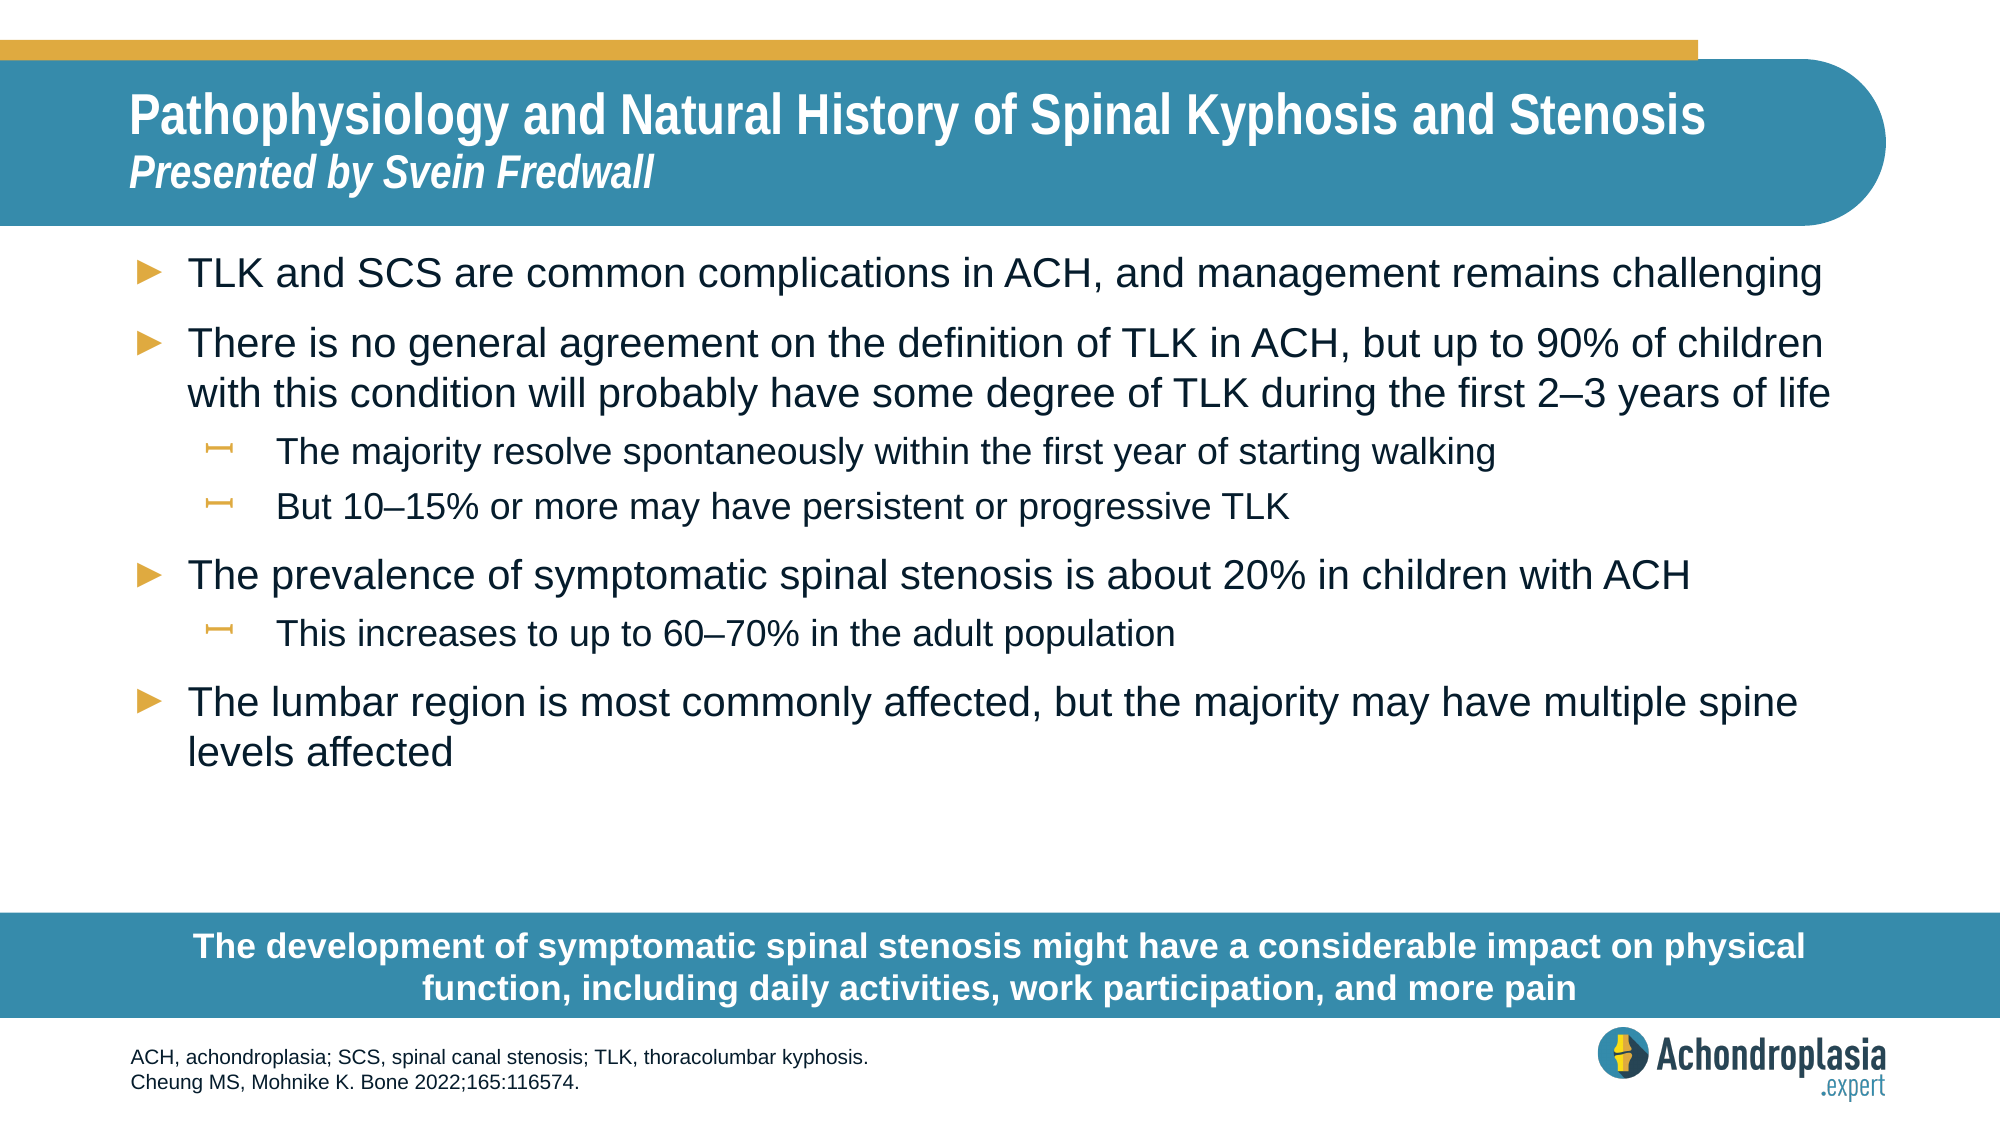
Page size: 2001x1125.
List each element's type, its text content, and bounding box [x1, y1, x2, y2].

list The development of symptomatic spinal stenosis might have a considerable impact on physical function, including daily activities, work participation, and more pain [0, 912, 2000, 1018]
list TLK and SCS are common complications in ACH, and management remains challenging There is no general agreement on the definition of TLK in ACH, but up to 90% of children with this condition will probably have some degree of TLK during the first 2–3 years of life The majority resolve spontaneously within the first year of starting walking But 10–15% or more may have persistent or progressive TLK The prevalence of symptomatic spinal stenosis is about 20% in children with ACH This increases to up to 60–70% in the adult population The lumbar region is most commonly affected, but the majority may have multiple spine levels affected [114, 237, 1886, 880]
picture [1598, 1027, 1886, 1102]
title Pathophysiology and Natural History of Spinal Kyphosis and Stenosis Presented by Svein Fredwall [114, 59, 1886, 225]
footer ACH, achondroplasia; SCS, spinal canal stenosis; TLK, thoracolumbar kyphosis. Cheung MS, Mohnike K. Bone 2022;165:116574. [115, 1018, 1598, 1102]
